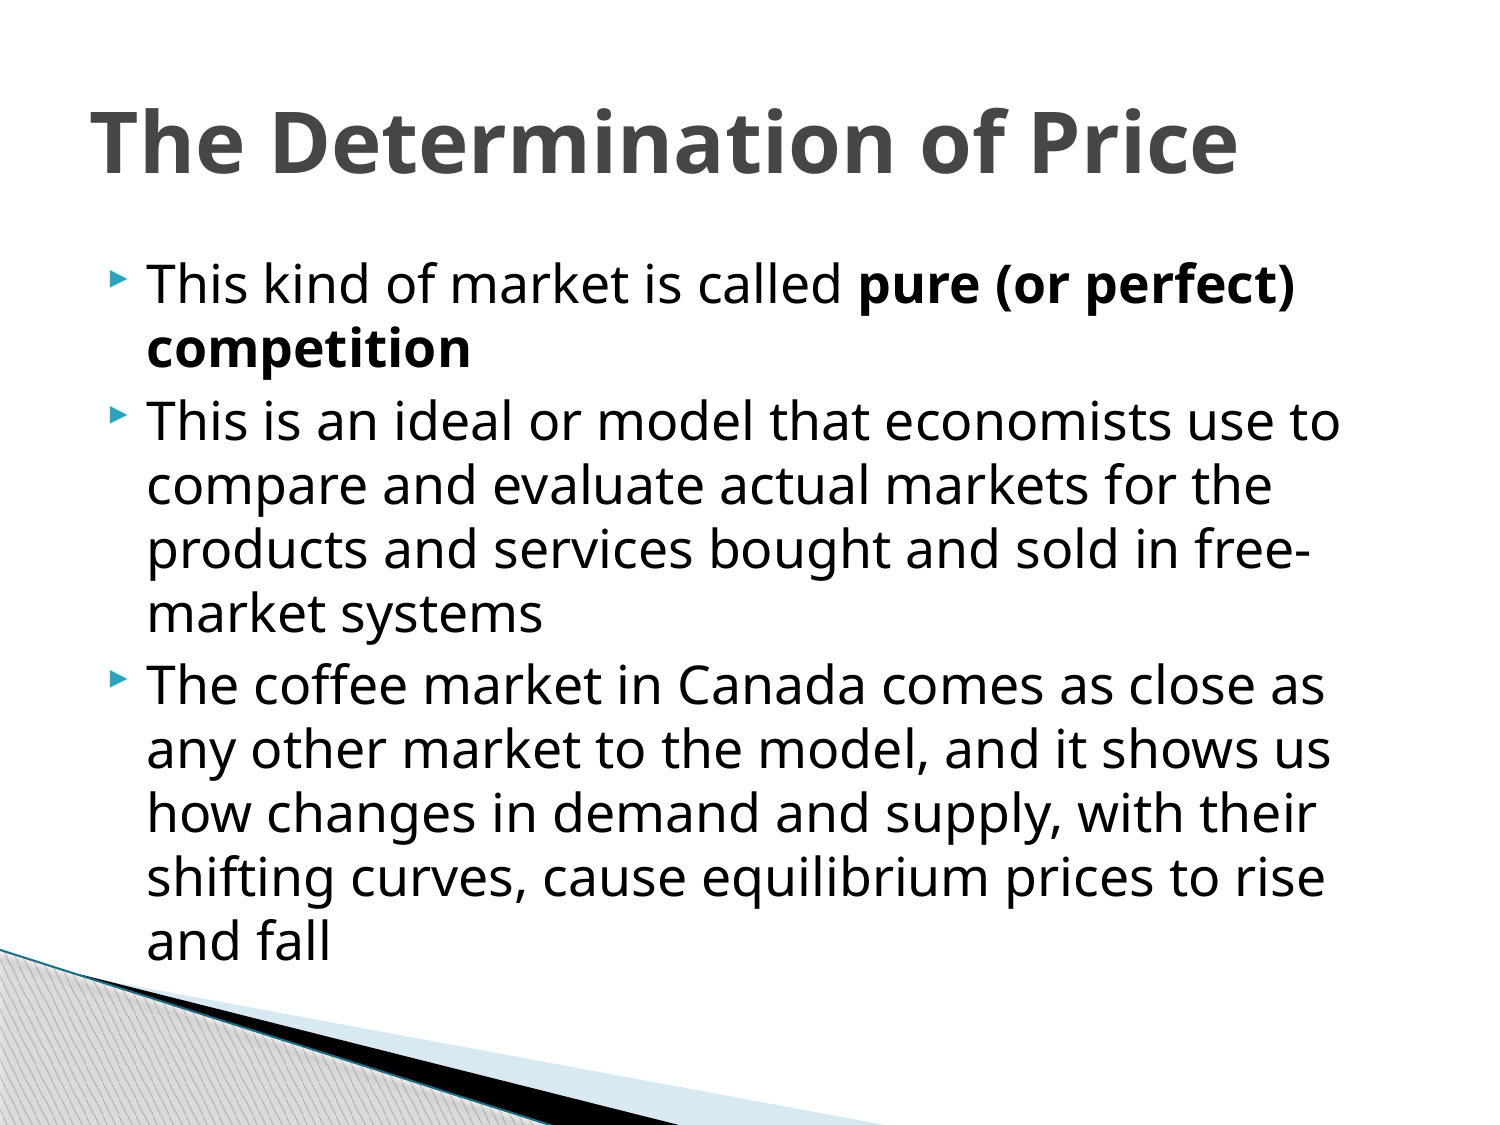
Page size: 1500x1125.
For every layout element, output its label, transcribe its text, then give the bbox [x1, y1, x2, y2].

title The Determination of Price [75, 45, 1425, 233]
list This kind of market is called pure (or perfect) competition This is an ideal or model that economists use to compare and evaluate actual markets for the products and services bought and sold in free-market systems The coffee market in Canada comes as close as any other market to the model, and it shows us how changes in demand and supply, with their shifting curves, cause equilibrium prices to rise and fall [75, 243, 1425, 986]
